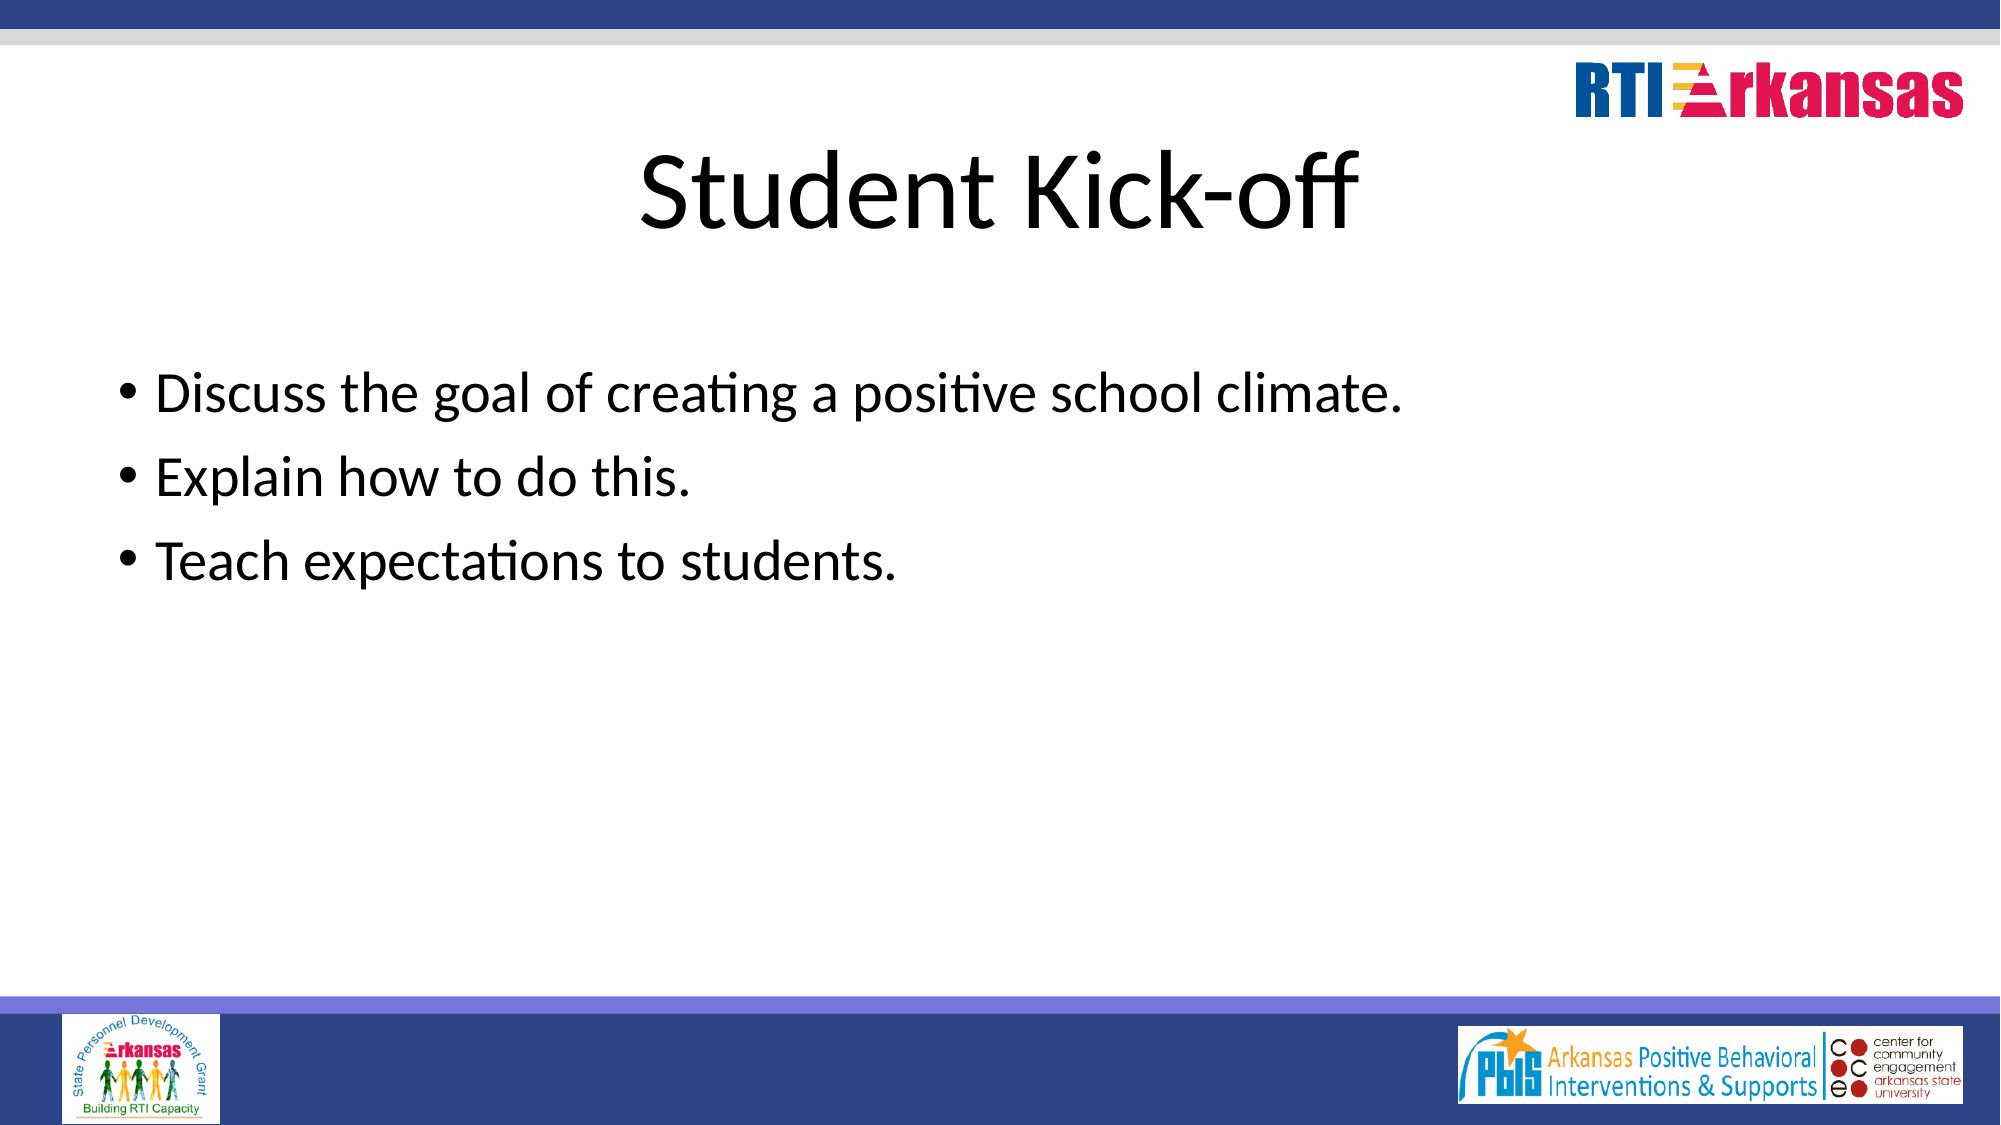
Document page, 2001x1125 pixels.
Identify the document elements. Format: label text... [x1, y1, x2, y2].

picture [1573, 55, 1964, 114]
picture [62, 1013, 220, 1124]
title Student Kick-off [0, 114, 2000, 261]
picture [1458, 1025, 1964, 1104]
list Discuss the goal of creating a positive school climate. Explain how to do this. Teach expectations to students. [103, 354, 1896, 807]
